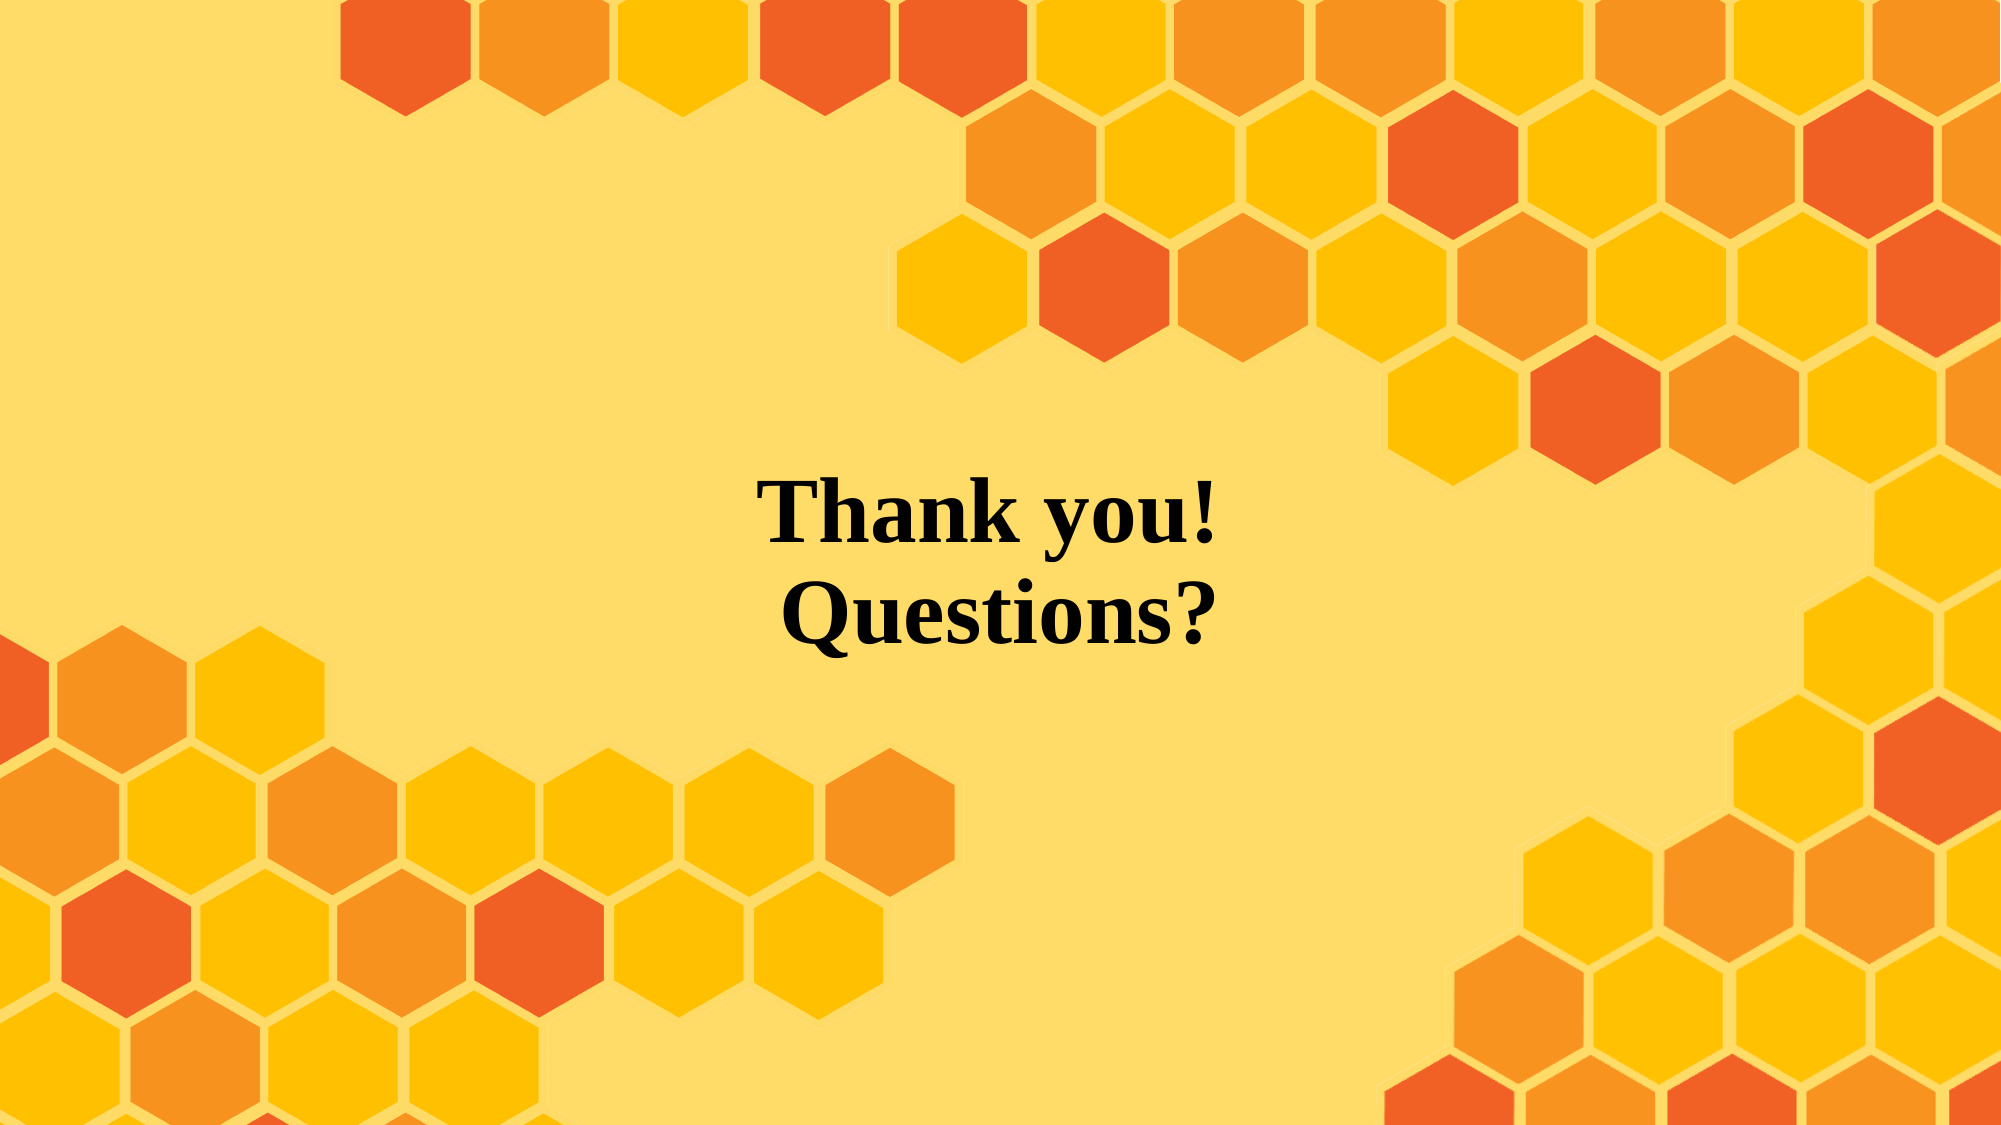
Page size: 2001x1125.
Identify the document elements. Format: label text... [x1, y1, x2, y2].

title Thank you! Questions? [137, 453, 1863, 672]
picture [331, 0, 2000, 497]
picture [0, 614, 1001, 1125]
picture [1309, 538, 2000, 1125]
